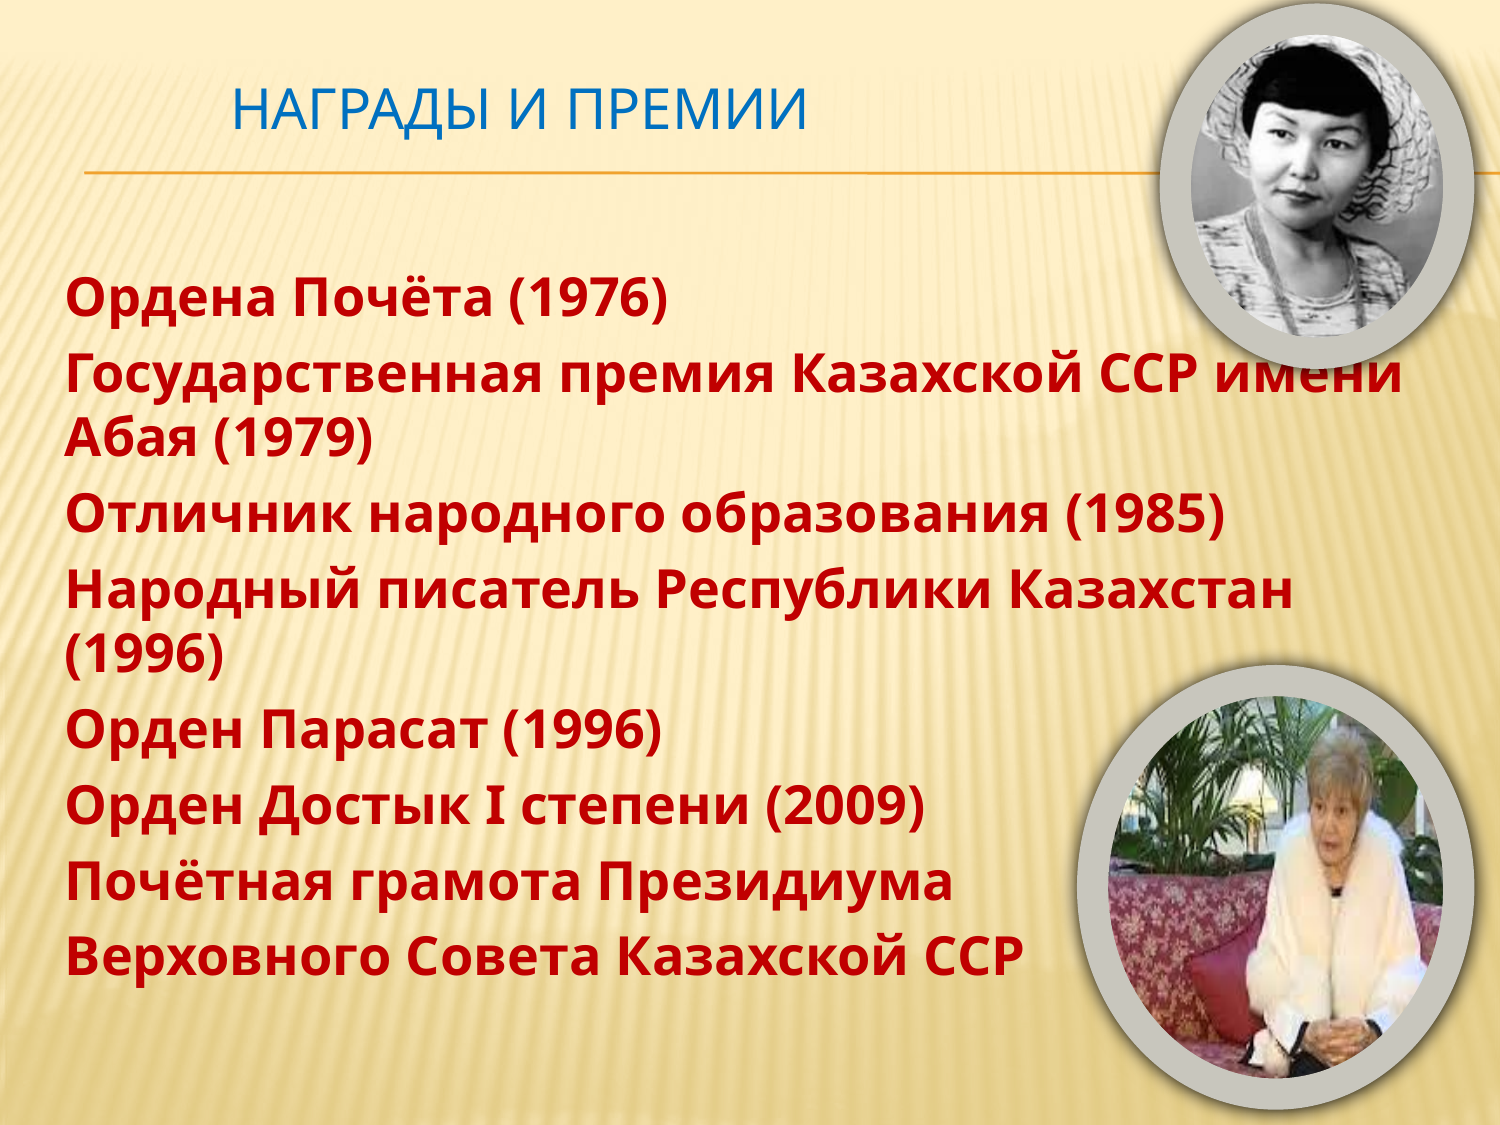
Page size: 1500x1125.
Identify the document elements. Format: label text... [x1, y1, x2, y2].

title Награды и премии [215, 63, 1010, 211]
list Ордена Почёта (1976) Государственная премия Казахской ССР имени Абая (1979) Отличник народного образования (1985) Народный писатель Республики Казахстан (1996) Орден Парасат (1996) Орден Достык I степени (2009) Почётная грамота Президиума Верховного Совета Казахской ССР [50, 254, 1475, 998]
picture [1174, 18, 1460, 354]
picture [1092, 680, 1460, 1095]
